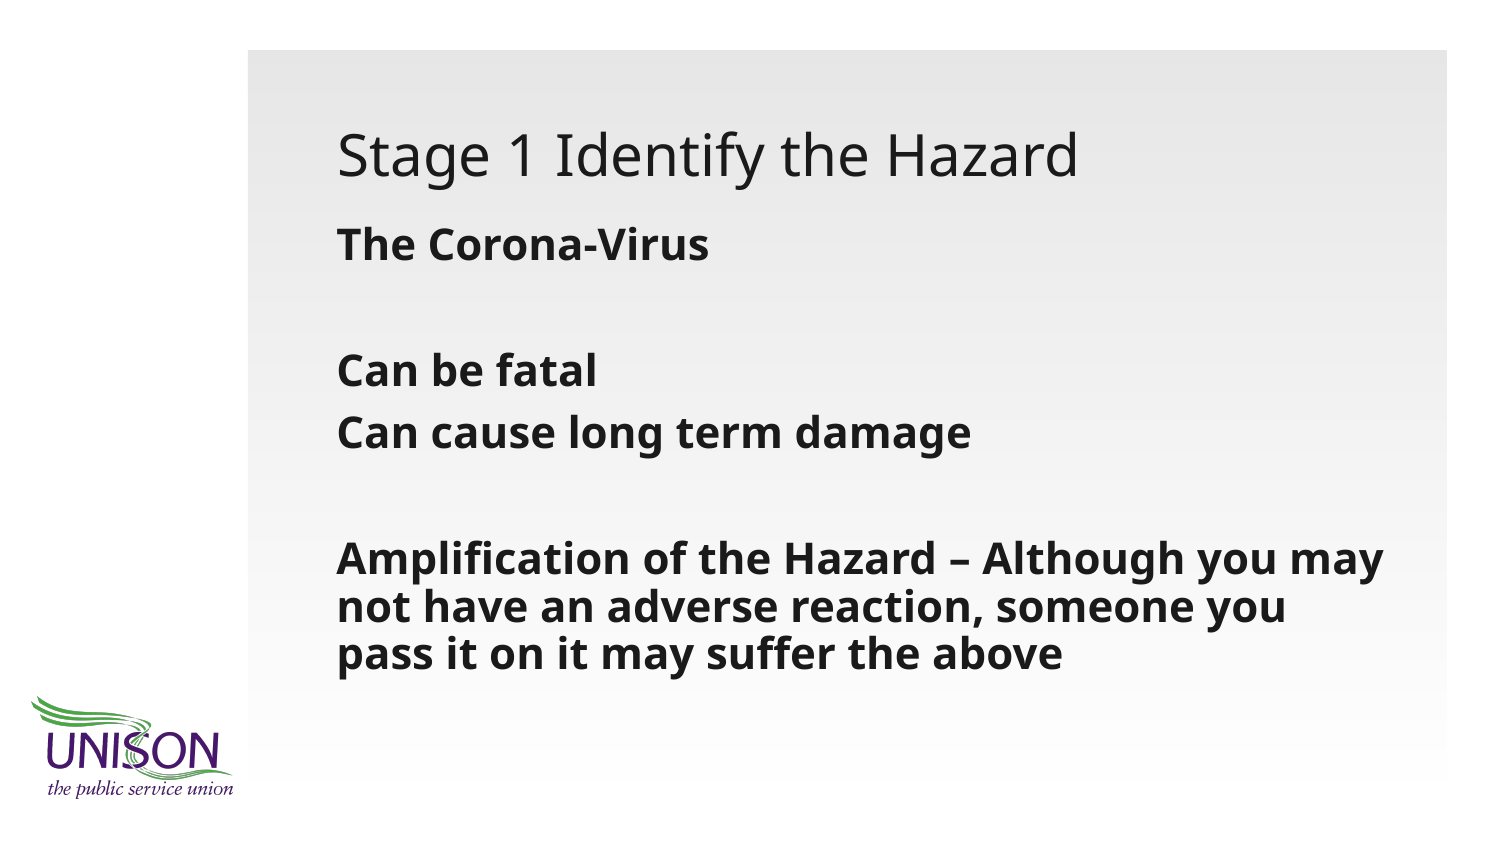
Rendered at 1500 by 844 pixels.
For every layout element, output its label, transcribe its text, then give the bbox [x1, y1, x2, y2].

list The Corona-Virus Can be fatal Can cause long term damage Amplification of the Hazard – Although you may not have an adverse reaction, someone you pass it on it may suffer the above [336, 222, 1397, 754]
picture [31, 696, 233, 799]
title Stage 1 Identify the Hazard [337, 97, 1400, 190]
